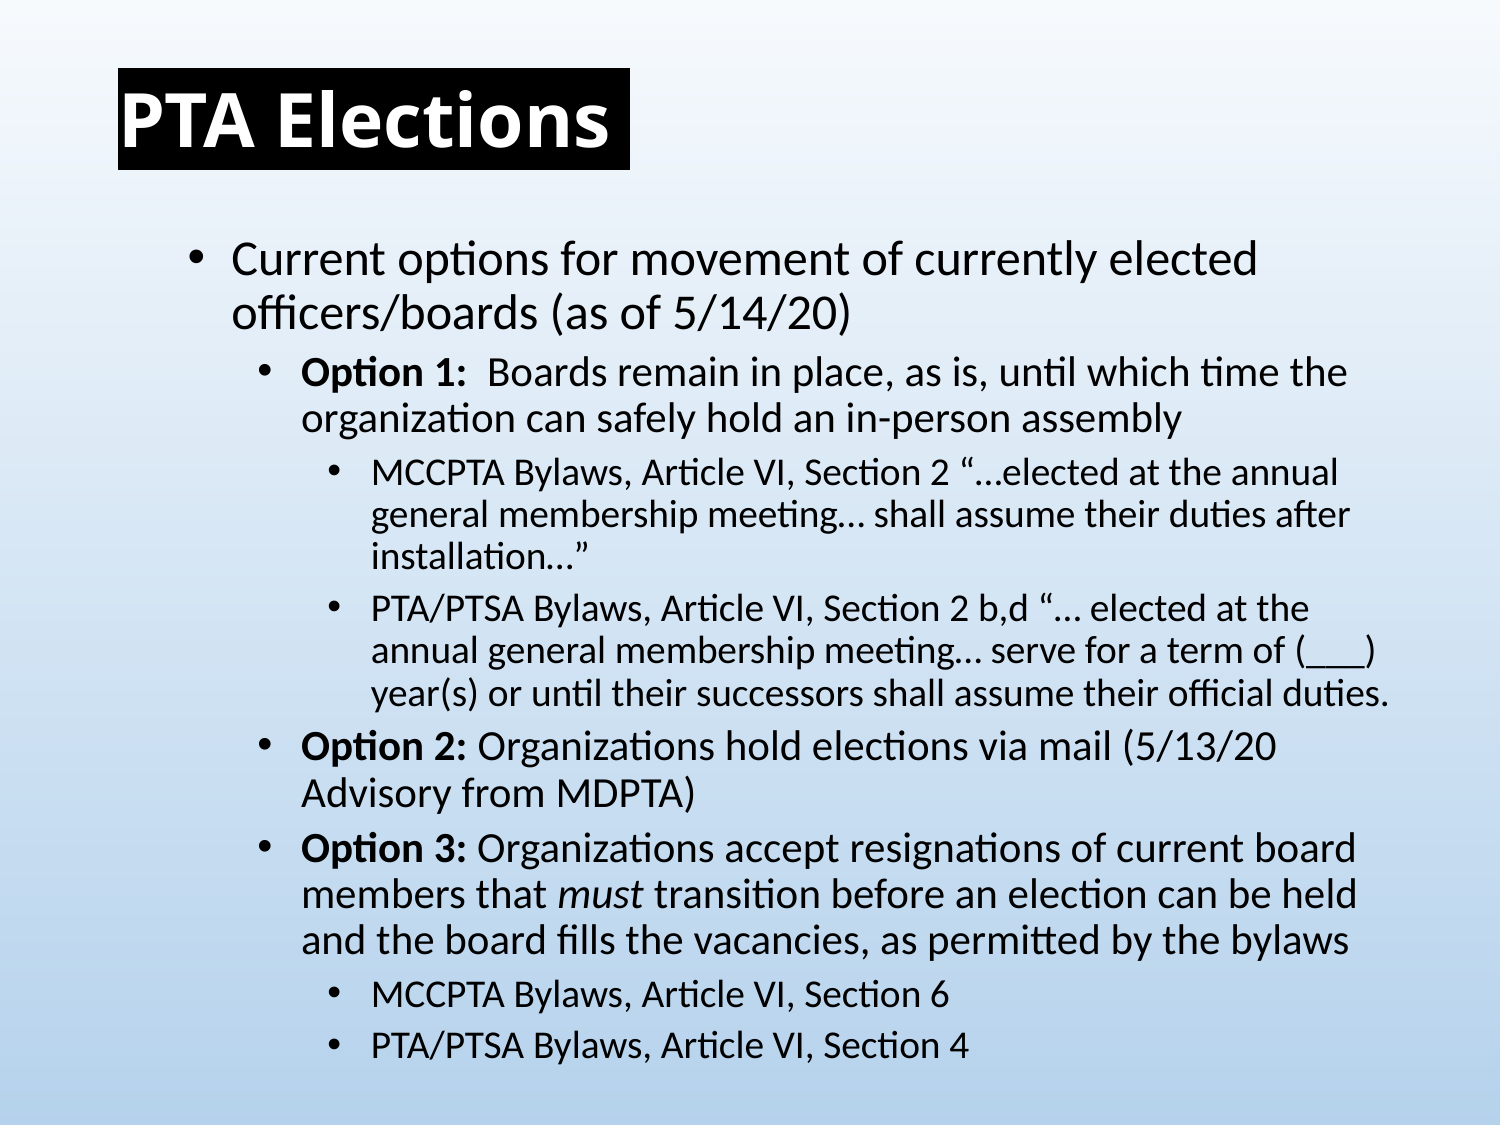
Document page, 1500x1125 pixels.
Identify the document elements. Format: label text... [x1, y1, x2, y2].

title PTA Elections [103, 59, 1397, 188]
list Current options for movement of currently elected officers/boards (as of 5/14/20) Option 1: Boards remain in place, as is, until which time the organization can safely hold an in-person assembly MCCPTA Bylaws, Article VI, Section 2 “…elected at the annual general membership meeting… shall assume their duties after installation…” PTA/PTSA Bylaws, Article VI, Section 2 b,d “… elected at the annual general membership meeting… serve for a term of (___) year(s) or until their successors shall assume their official duties. Option 2: Organizations hold elections via mail (5/13/20 Advisory from MDPTA) Option 3: Organizations accept resignations of current board members that must transition before an election can be held and the board fills the vacancies, as permitted by the bylaws MCCPTA Bylaws, Article VI, Section 6 PTA/PTSA Bylaws, Article VI, Section 4 [103, 224, 1413, 1088]
